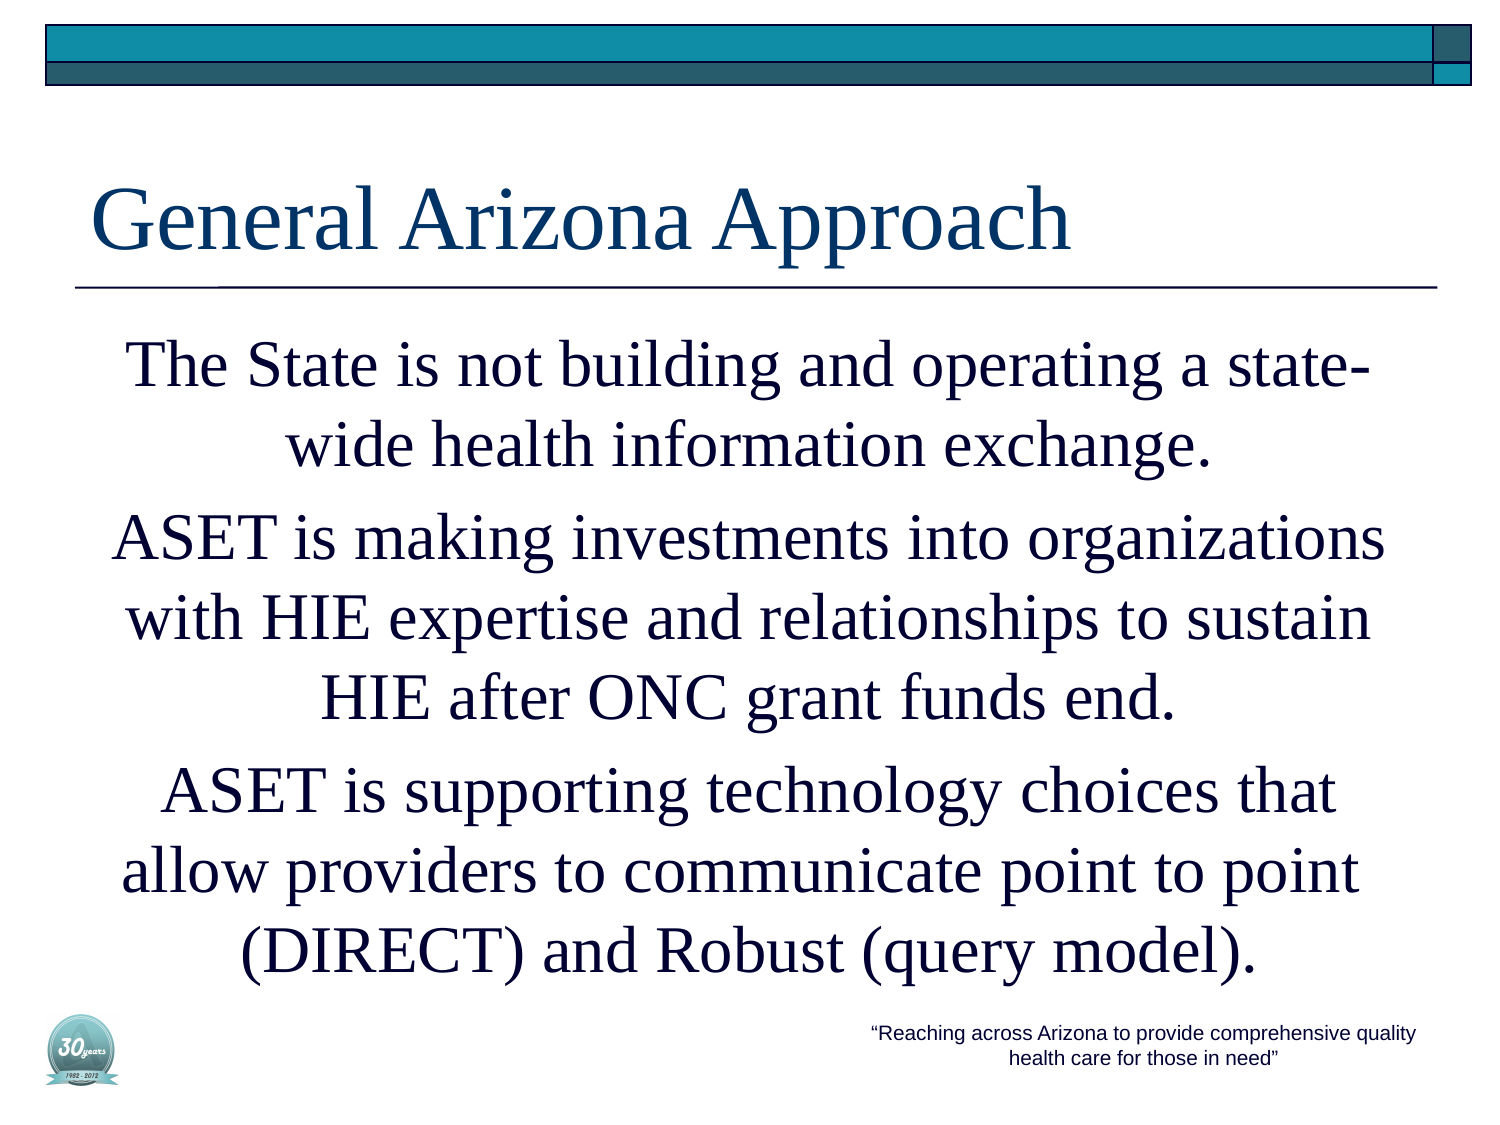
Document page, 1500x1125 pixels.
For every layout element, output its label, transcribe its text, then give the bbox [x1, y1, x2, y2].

list The State is not building and operating a state-wide health information exchange. ASET is making investments into organizations with HIE expertise and relationships to sustain HIE after ONC grant funds end. ASET is supporting technology choices that allow providers to communicate point to point (DIRECT) and Robust (query model). [75, 299, 1425, 1006]
picture [44, 1012, 120, 1088]
title General Arizona Approach [75, 87, 1425, 275]
